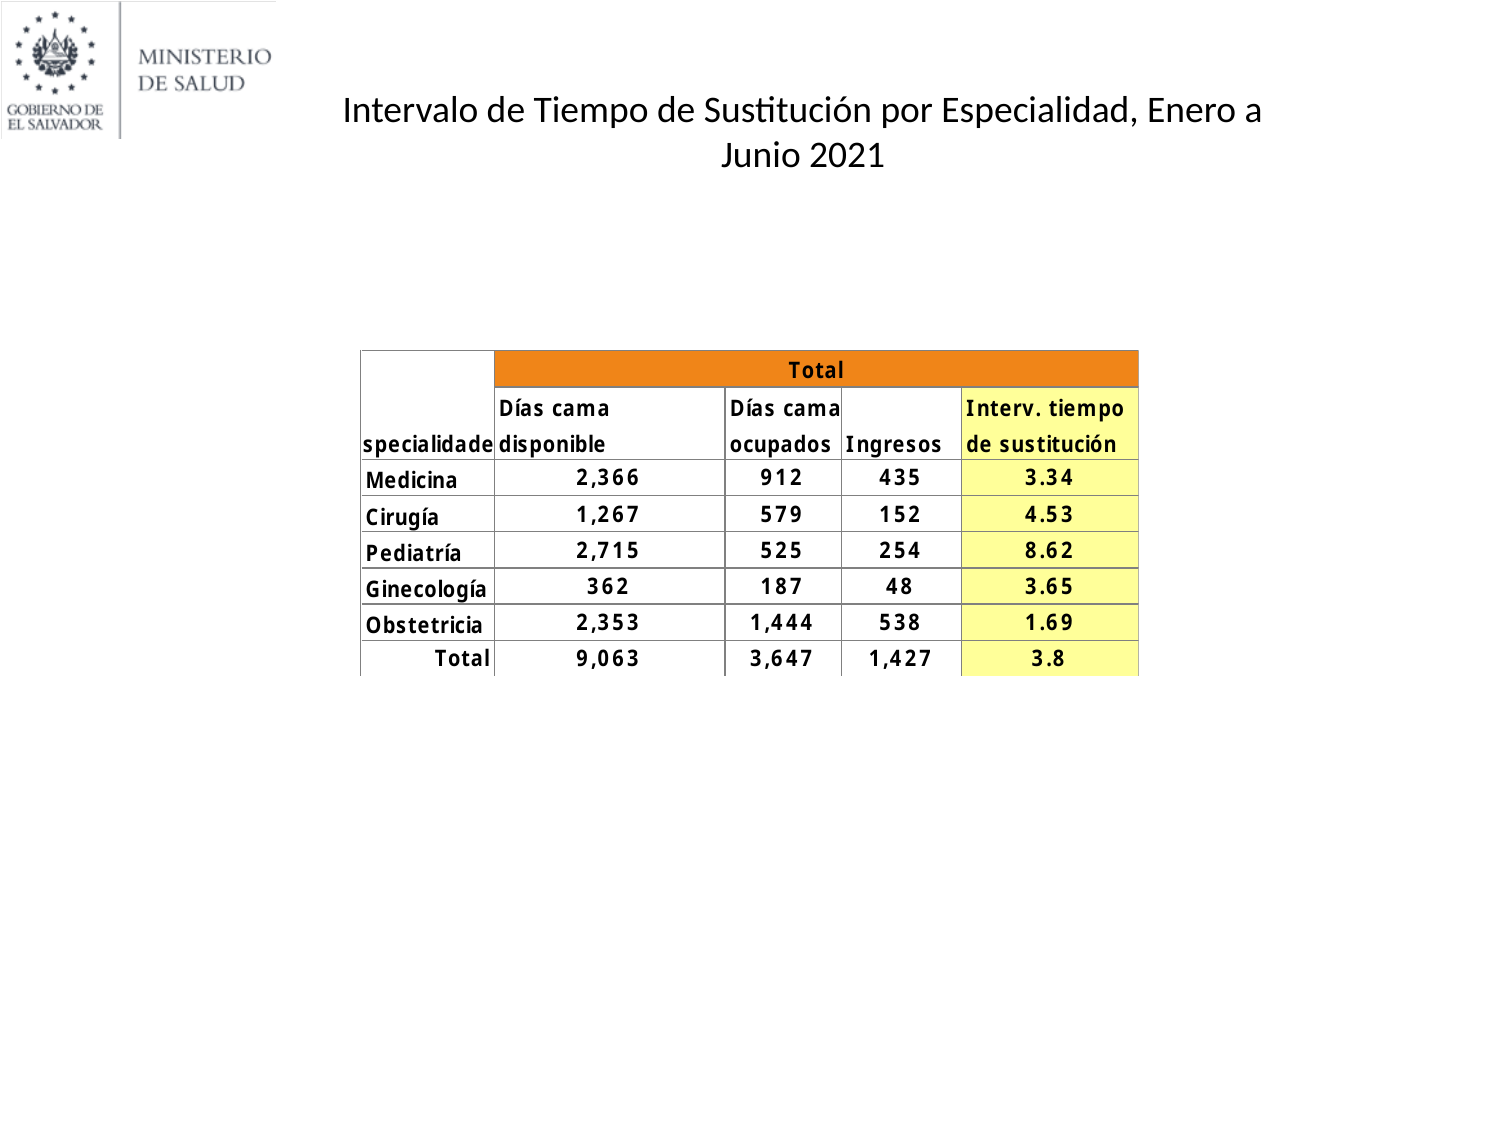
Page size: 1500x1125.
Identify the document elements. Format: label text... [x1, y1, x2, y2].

text_box Intervalo de Tiempo de Sustitución por Especialidad, Enero a Junio 2021 [289, 78, 1317, 183]
picture [0, 0, 276, 139]
picture [359, 349, 1140, 678]
